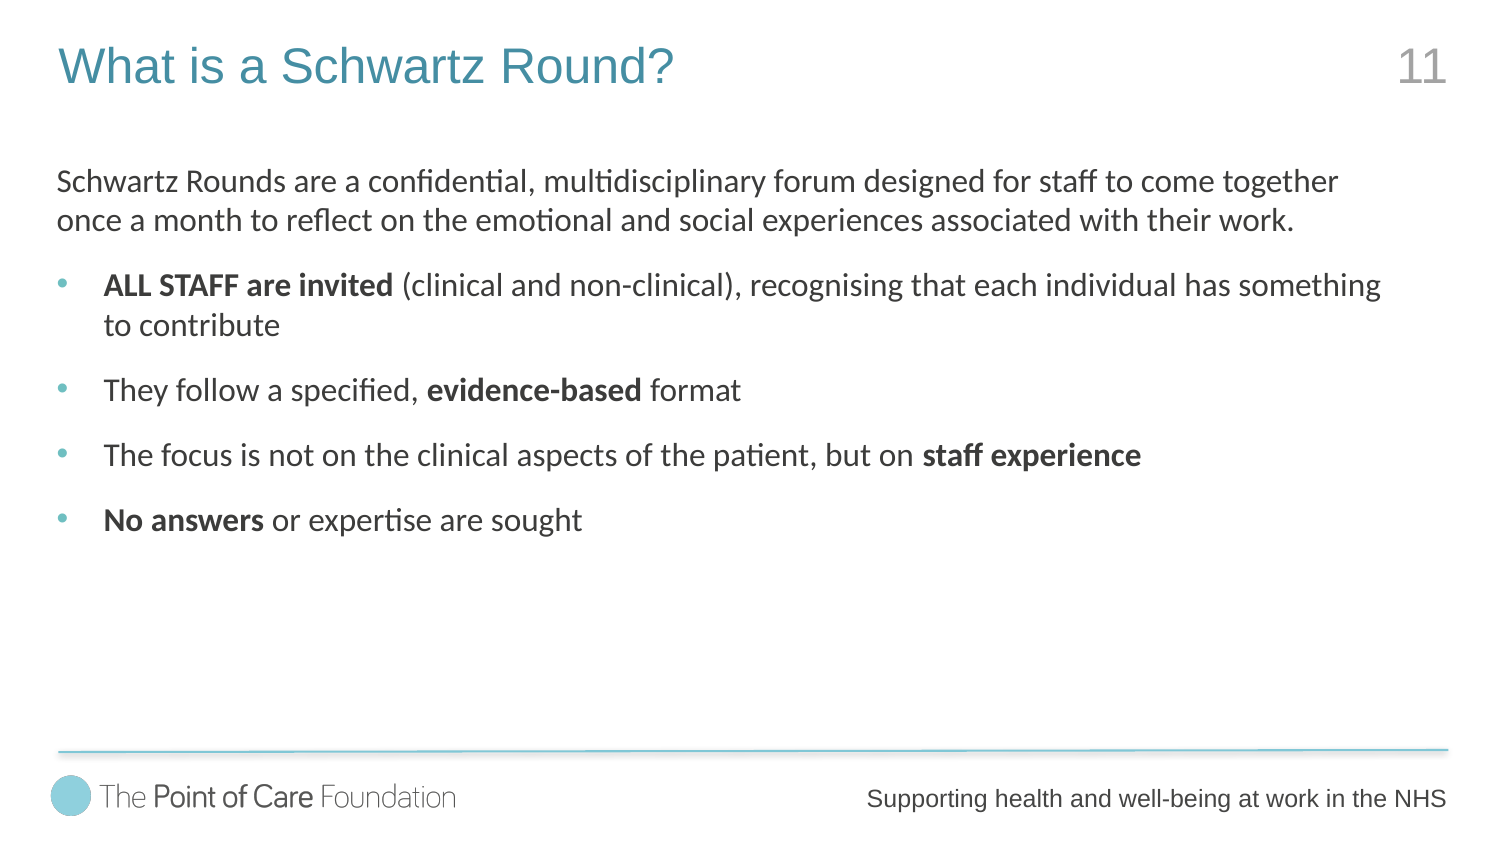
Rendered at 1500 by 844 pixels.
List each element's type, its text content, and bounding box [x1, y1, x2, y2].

footer Supporting health and well-being at work in the NHS [512, 775, 1449, 816]
picture [38, 759, 468, 835]
list Schwartz Rounds are a confidential, multidisciplinary forum designed for staff to come together once a month to reflect on the emotional and social experiences associated with their work. ALL STAFF are invited (clinical and non-clinical), recognising that each individual has something to contribute They follow a specified, evidence-based format The focus is not on the clinical aspects of the patient, but on staff experience No answers or expertise are sought [56, 158, 1399, 669]
slide_number 11 [1362, 33, 1449, 92]
title What is a Schwartz Round? [58, 33, 1363, 175]
